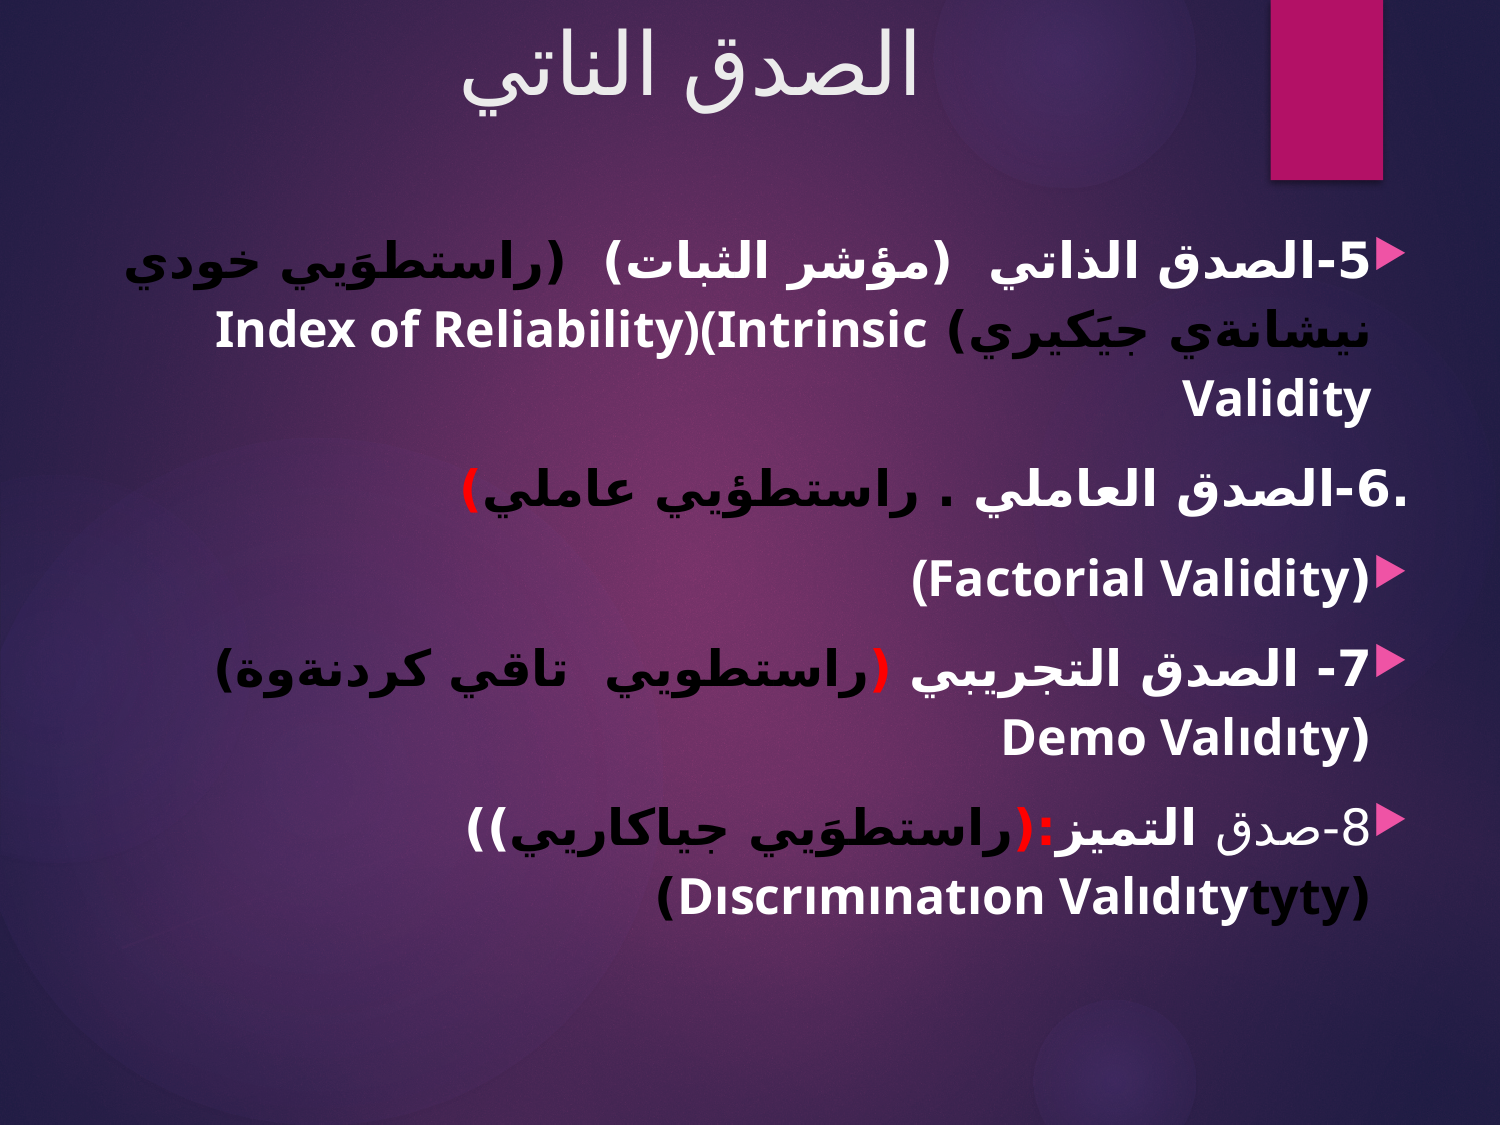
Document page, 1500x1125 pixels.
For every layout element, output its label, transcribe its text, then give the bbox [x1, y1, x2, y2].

list 5-الصدق الذاتي (مؤشر الثبات) (راستطوَيي خودي نيشانةي جيَكيري) Index of Reliability)(Intrinsic Validity .6-الصدق العاملي . راستطؤيي عاملي) (Factorial Validity) 7- الصدق التجريبي (راستطويي تاقي كردنةوة)(Demo Valıdıty 8-صدق التميز:(راستطوَيي جياكاريي)) (Dıscrımınatıon Valıdıtytyty) [75, 212, 1425, 1106]
title الصدق الناتي [15, 0, 1366, 943]
